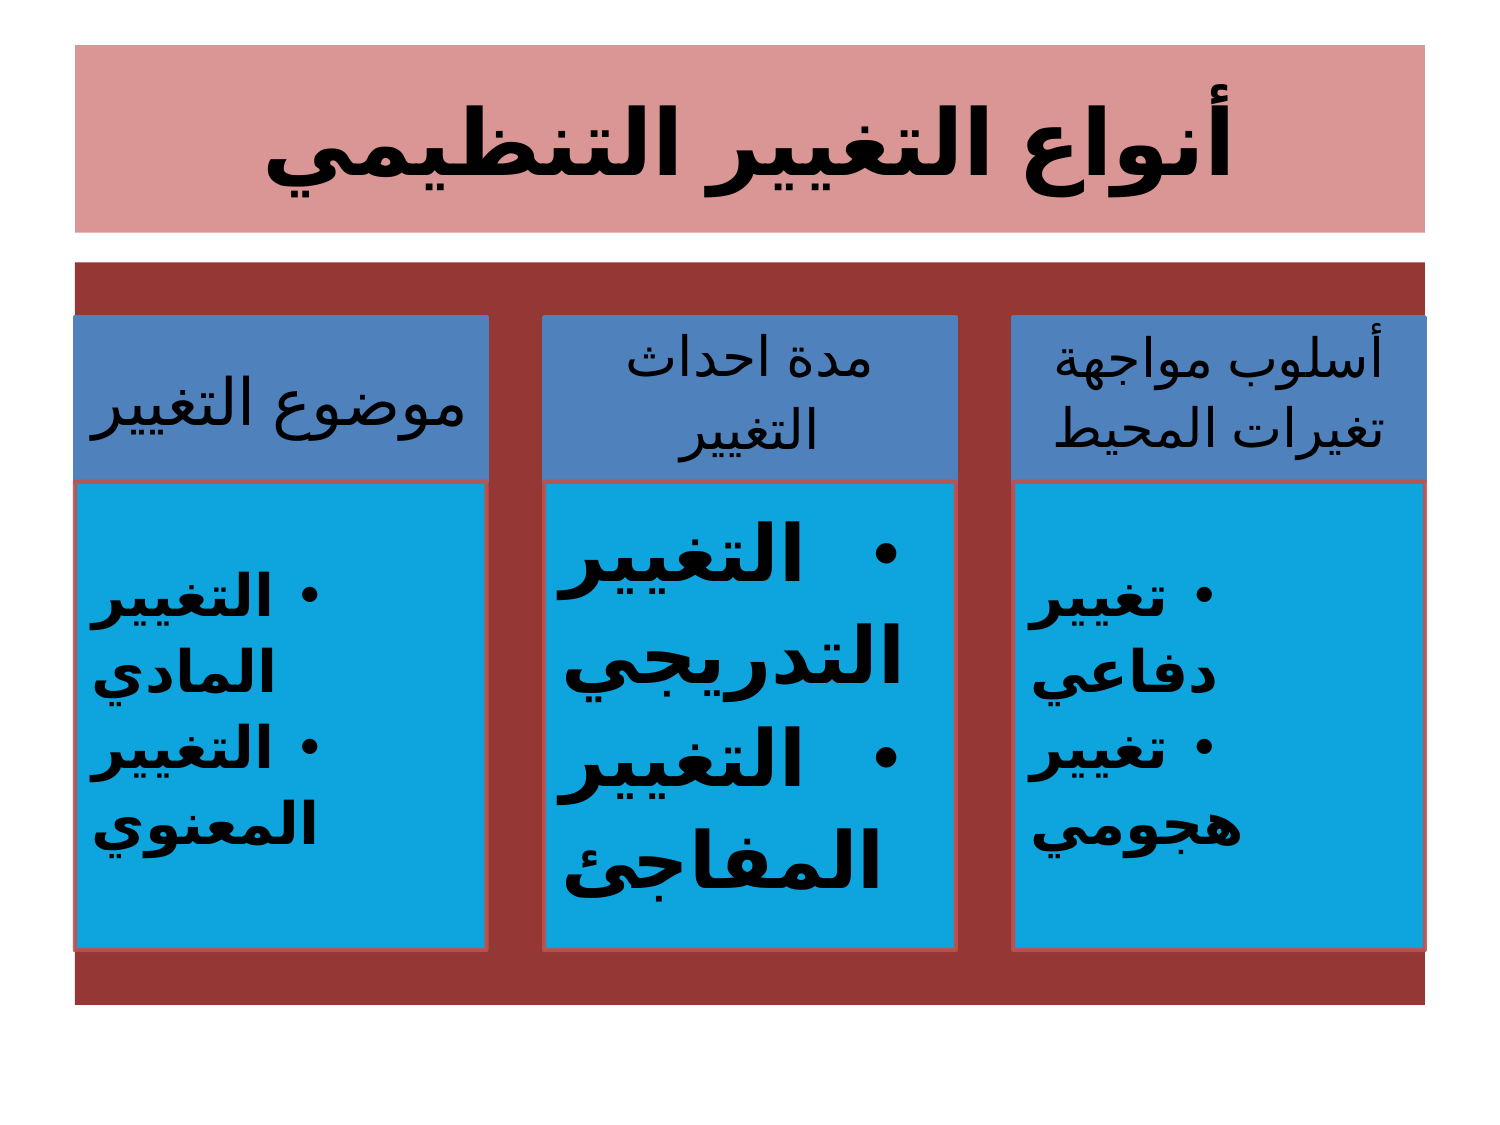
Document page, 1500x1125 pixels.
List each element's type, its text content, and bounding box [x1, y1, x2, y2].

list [74, 262, 1426, 1006]
title أنواع التغيير التنظيمي [75, 45, 1425, 233]
